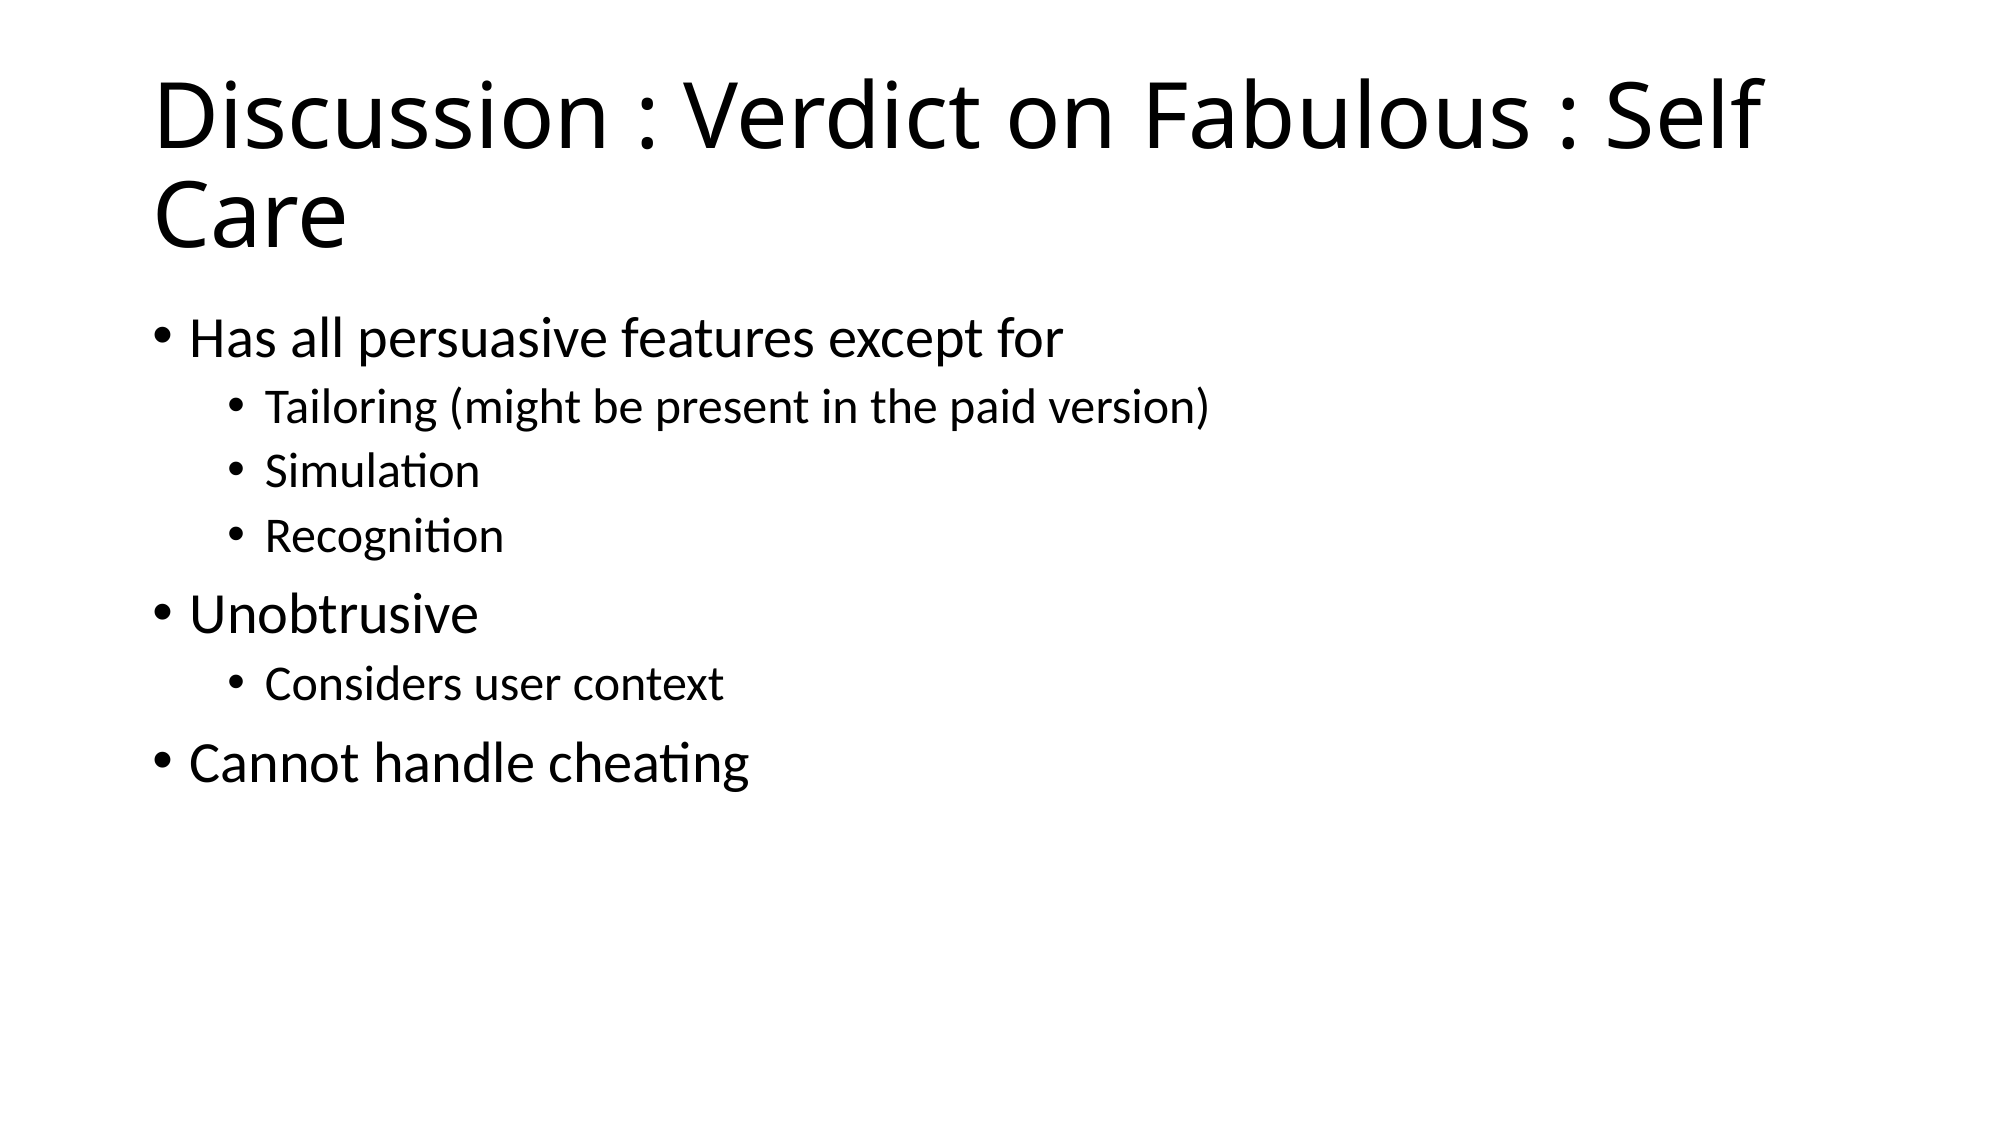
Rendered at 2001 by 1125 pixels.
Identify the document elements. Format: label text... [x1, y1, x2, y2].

title Discussion : Verdict on Fabulous : Self Care [137, 59, 1863, 278]
list Has all persuasive features except for Tailoring (might be present in the paid version) Simulation Recognition Unobtrusive Considers user context Cannot handle cheating [137, 299, 1863, 1014]
